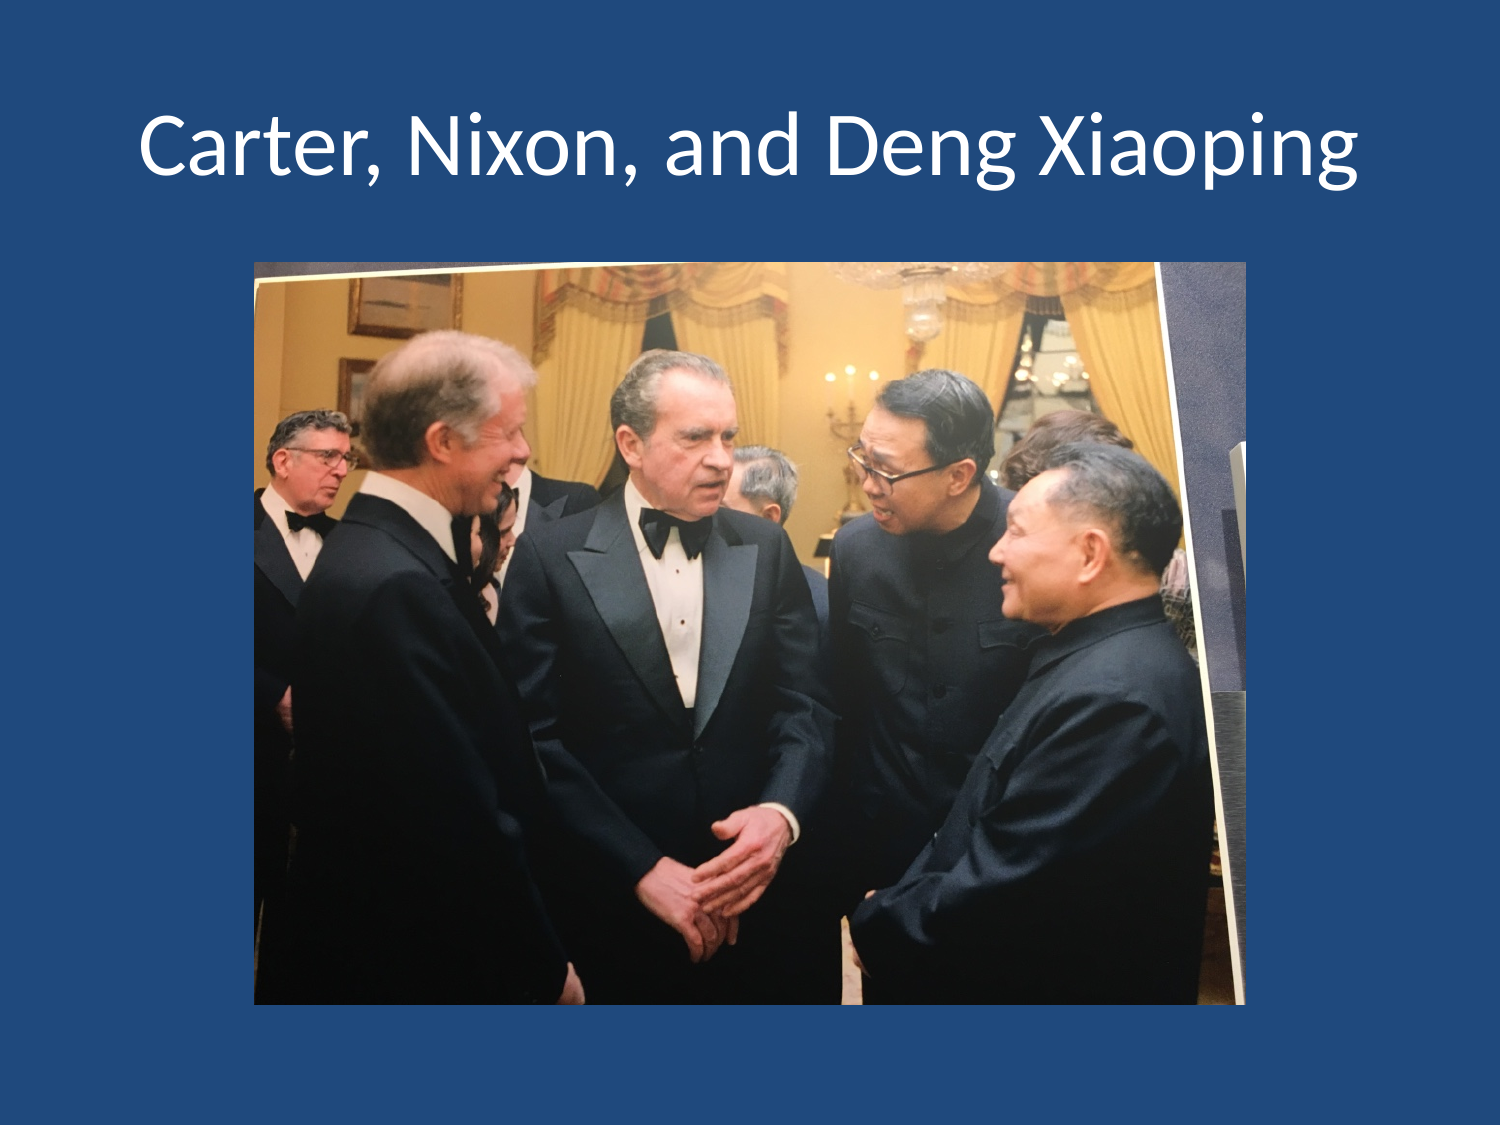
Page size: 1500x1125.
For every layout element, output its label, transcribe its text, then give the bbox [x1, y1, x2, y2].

title Carter, Nixon, and Deng Xiaoping [75, 45, 1425, 233]
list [254, 262, 1246, 1006]
